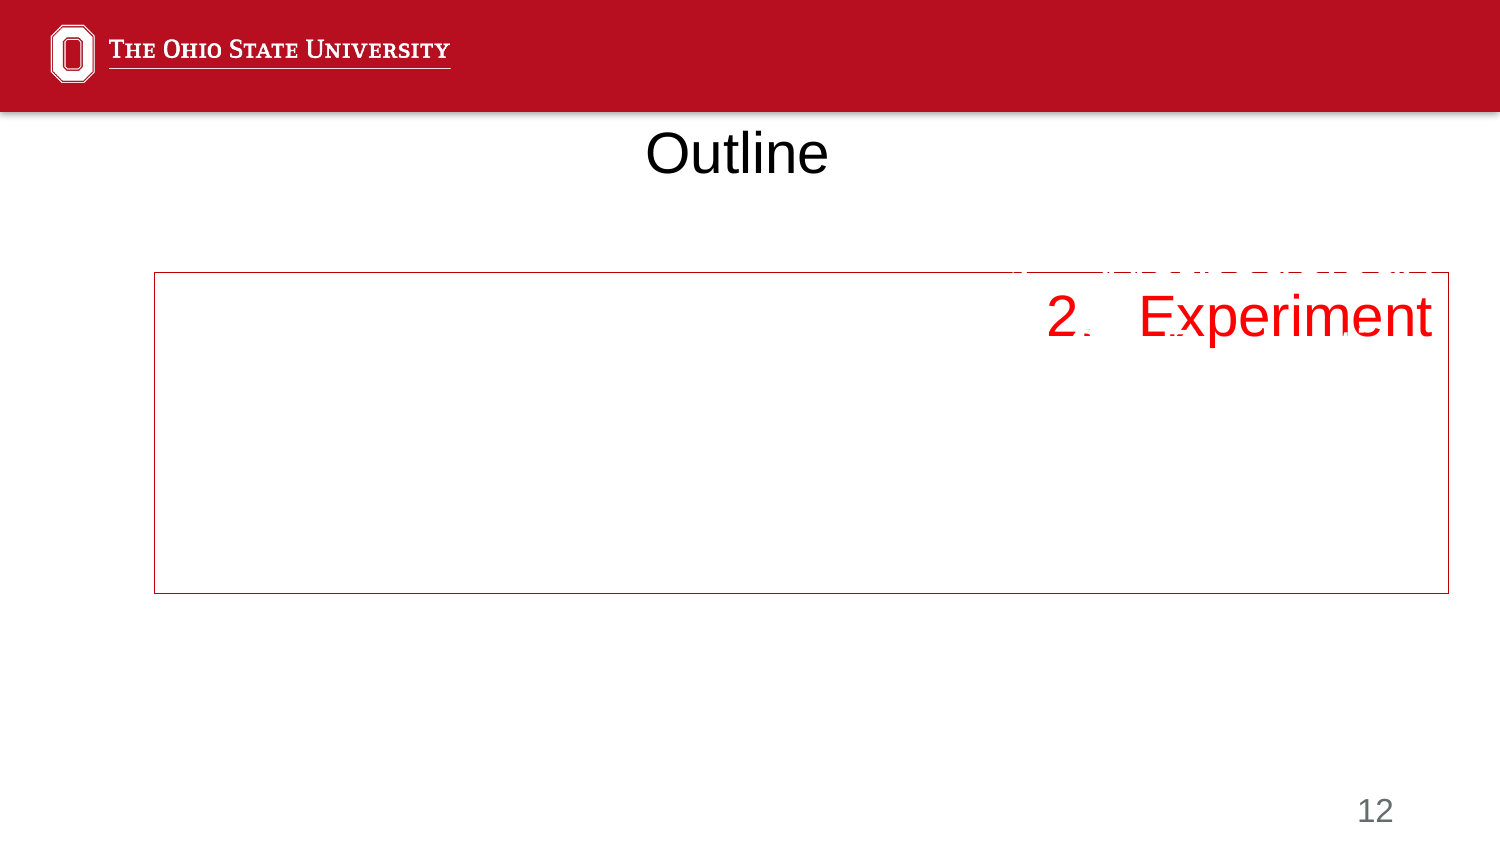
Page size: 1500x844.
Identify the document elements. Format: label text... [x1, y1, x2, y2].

picture [50, 24, 451, 83]
list Methodology Experiment Evaluation Limitation & Discussion Conclusion [154, 272, 1449, 594]
text_box Outline [319, 107, 1157, 193]
